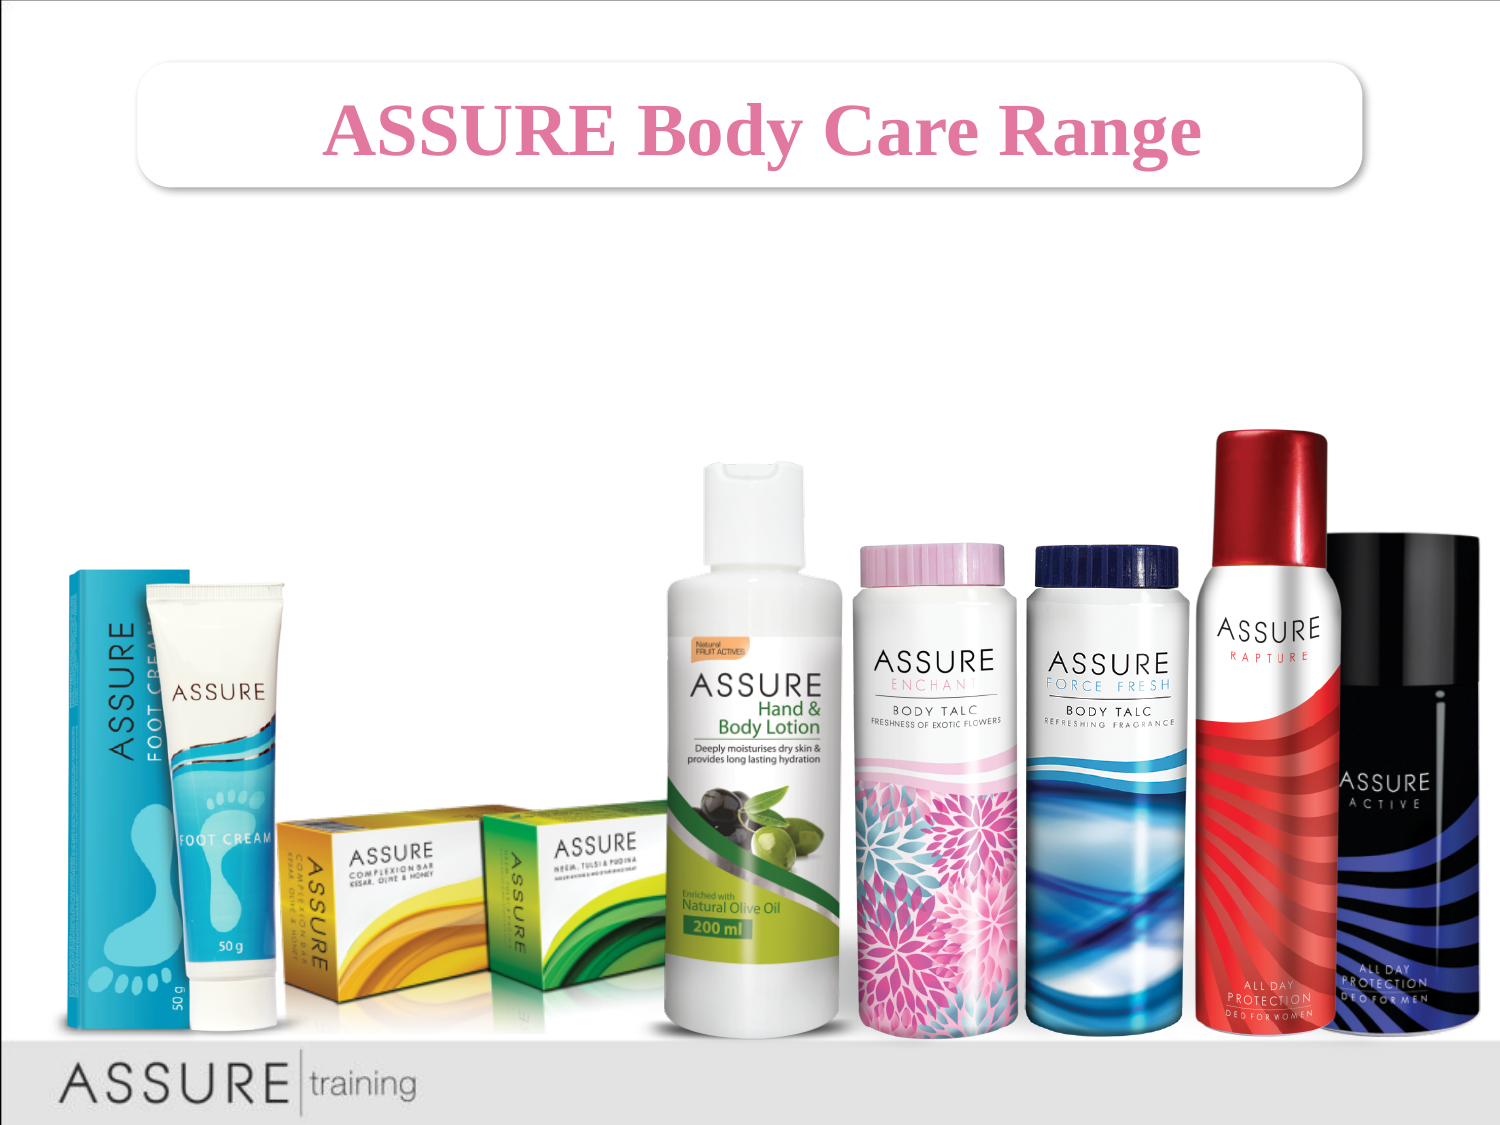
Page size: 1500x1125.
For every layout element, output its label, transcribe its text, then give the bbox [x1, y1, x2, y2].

text_box [135, 60, 1365, 190]
text_box ASSURE Body Care Range [225, 63, 1300, 187]
picture [0, 0, 1500, 1125]
